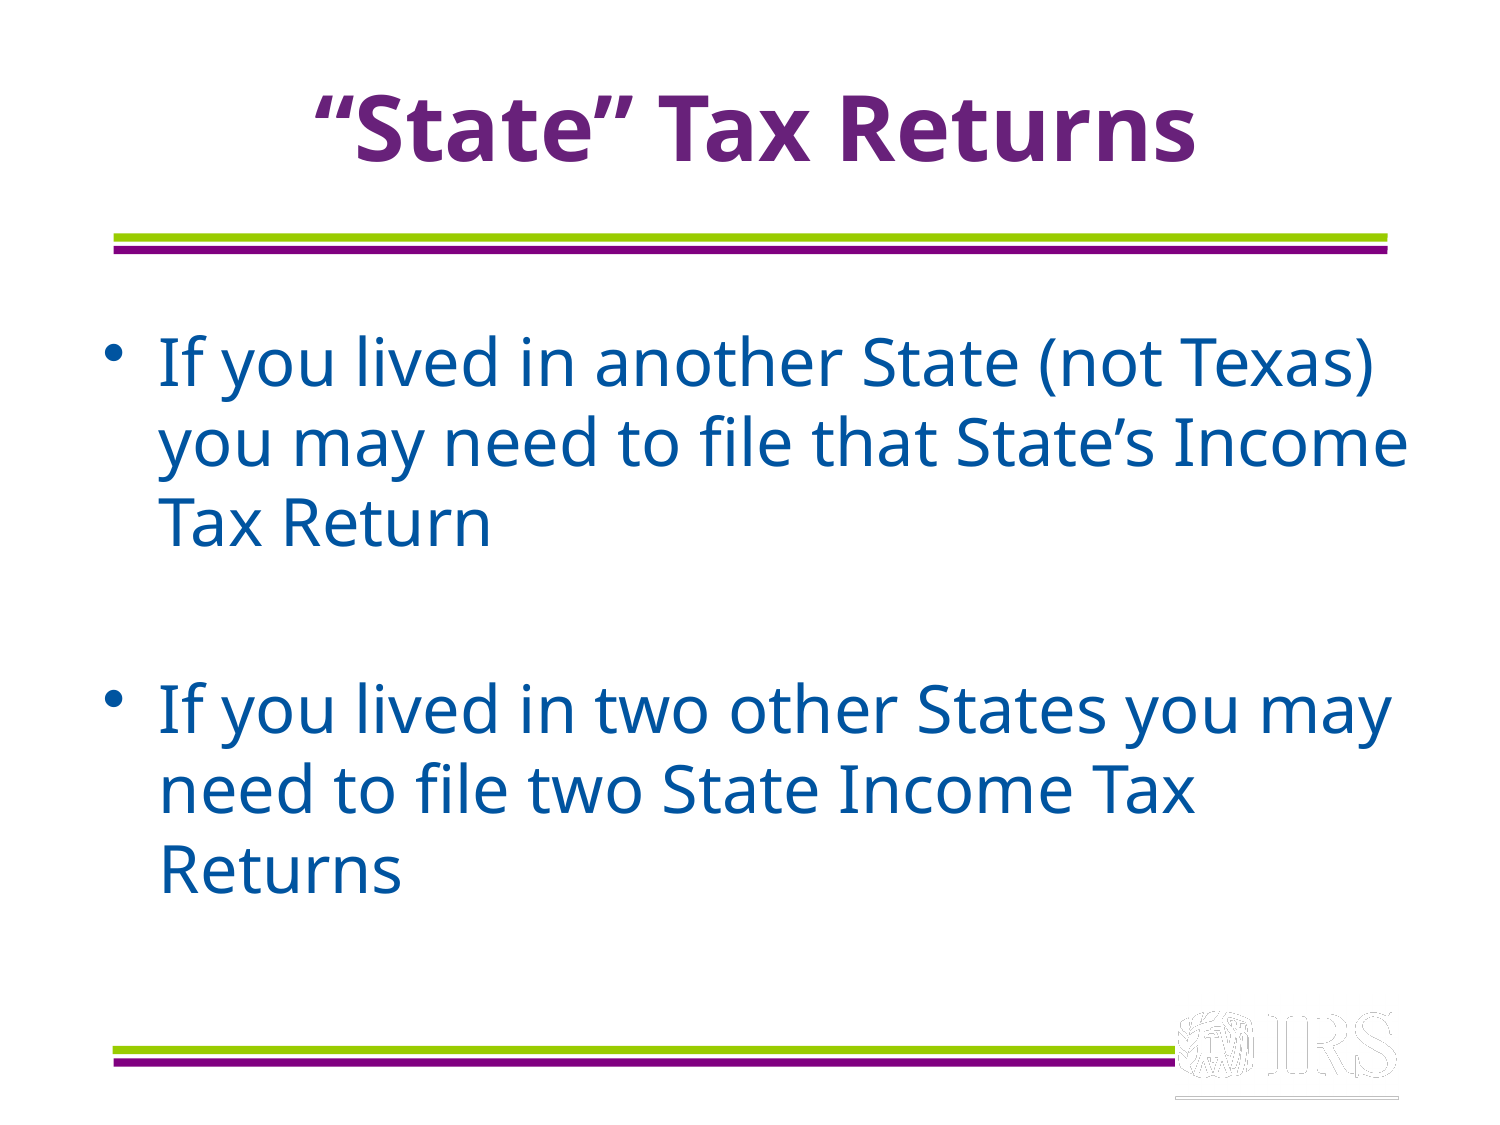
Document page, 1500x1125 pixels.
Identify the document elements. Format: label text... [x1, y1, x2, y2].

list If you lived in another State (not Texas) you may need to file that State’s Income Tax Return If you lived in two other States you may need to file two State Income Tax Returns [87, 312, 1438, 1013]
title “State” Tax Returns [112, 87, 1401, 163]
